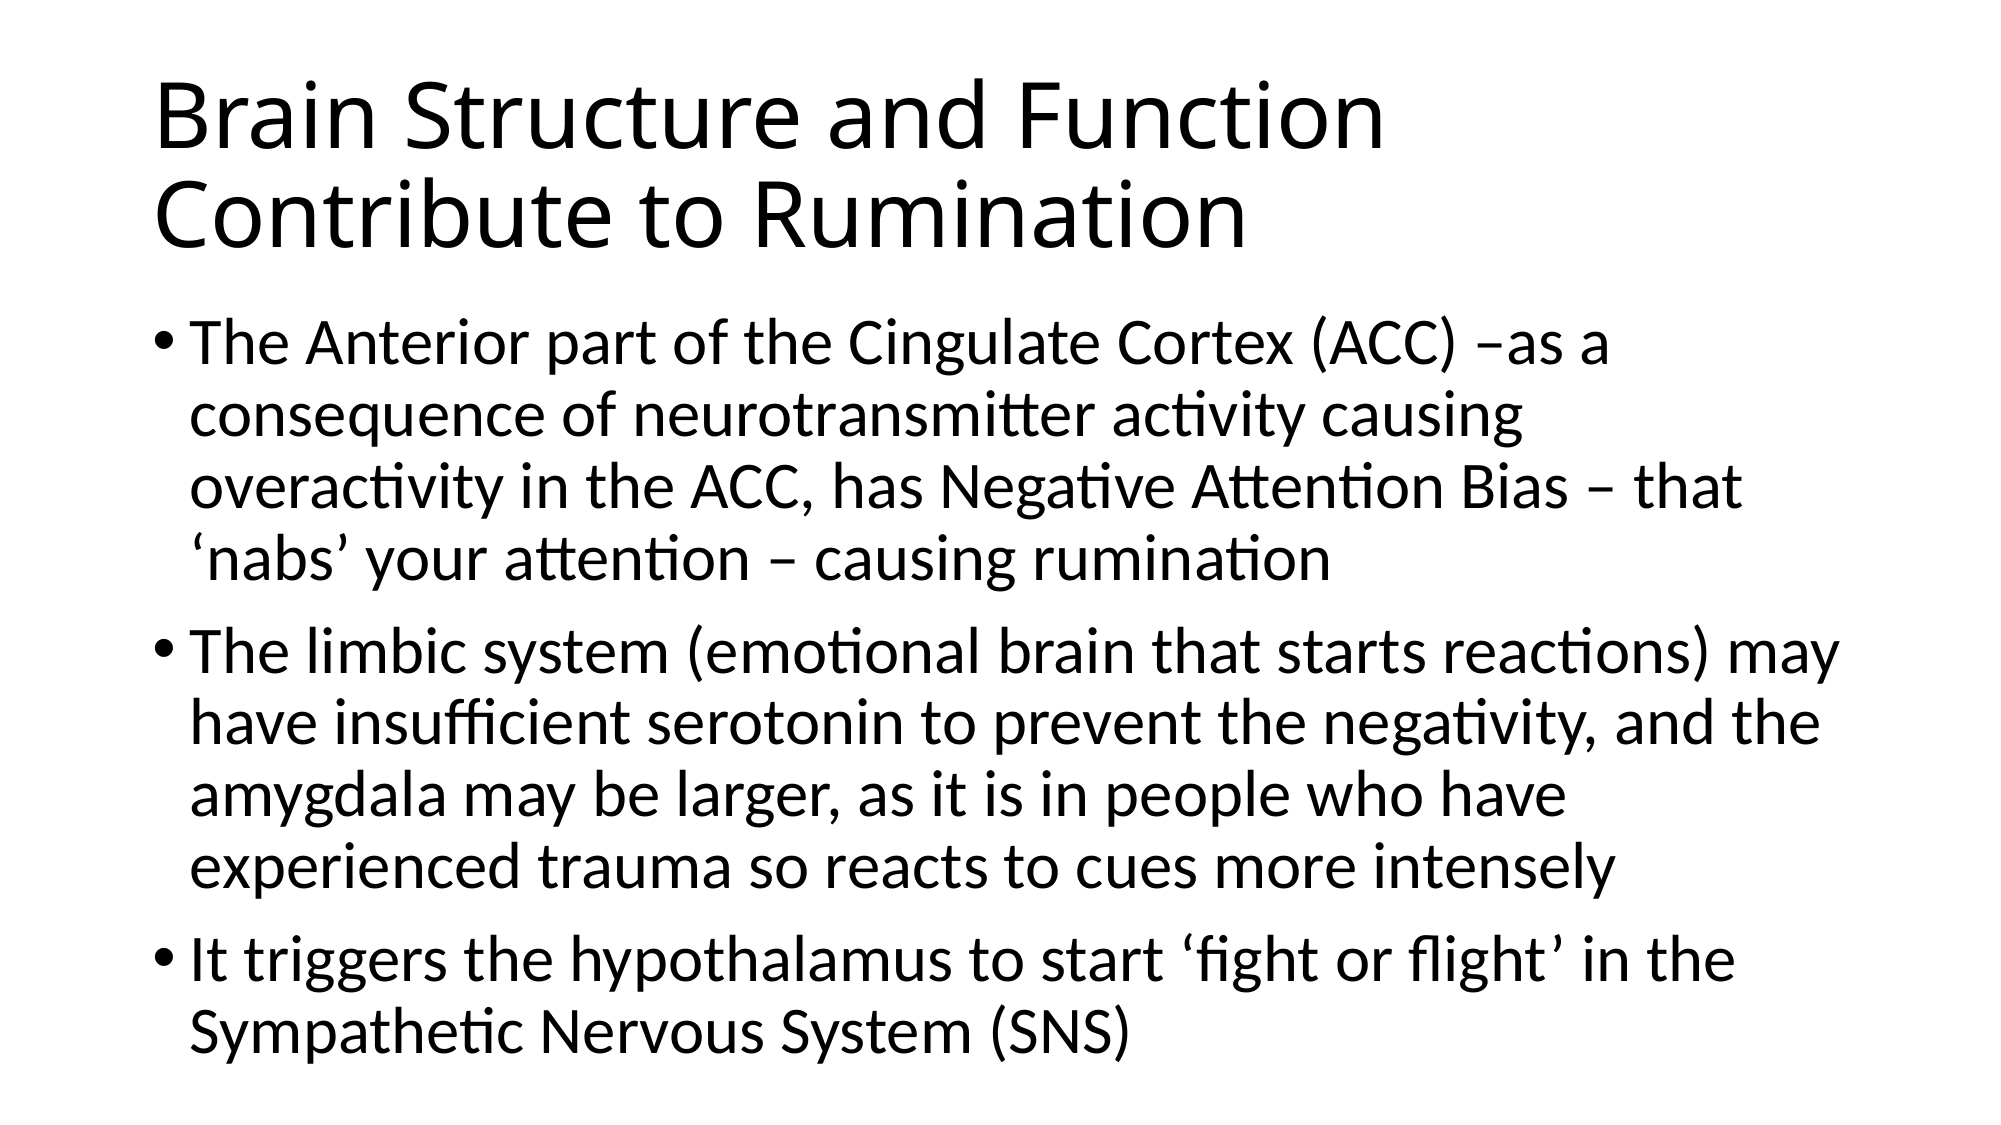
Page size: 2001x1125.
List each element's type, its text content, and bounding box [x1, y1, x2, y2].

list The Anterior part of the Cingulate Cortex (ACC) –as a consequence of neurotransmitter activity causing overactivity in the ACC, has Negative Attention Bias – that ‘nabs’ your attention – causing rumination The limbic system (emotional brain that starts reactions) may have insufficient serotonin to prevent the negativity, and the amygdala may be larger, as it is in people who have experienced trauma so reacts to cues more intensely It triggers the hypothalamus to start ‘fight or flight’ in the Sympathetic Nervous System (SNS) [137, 299, 1863, 1014]
title Brain Structure and Function Contribute to Rumination [137, 59, 1863, 278]
